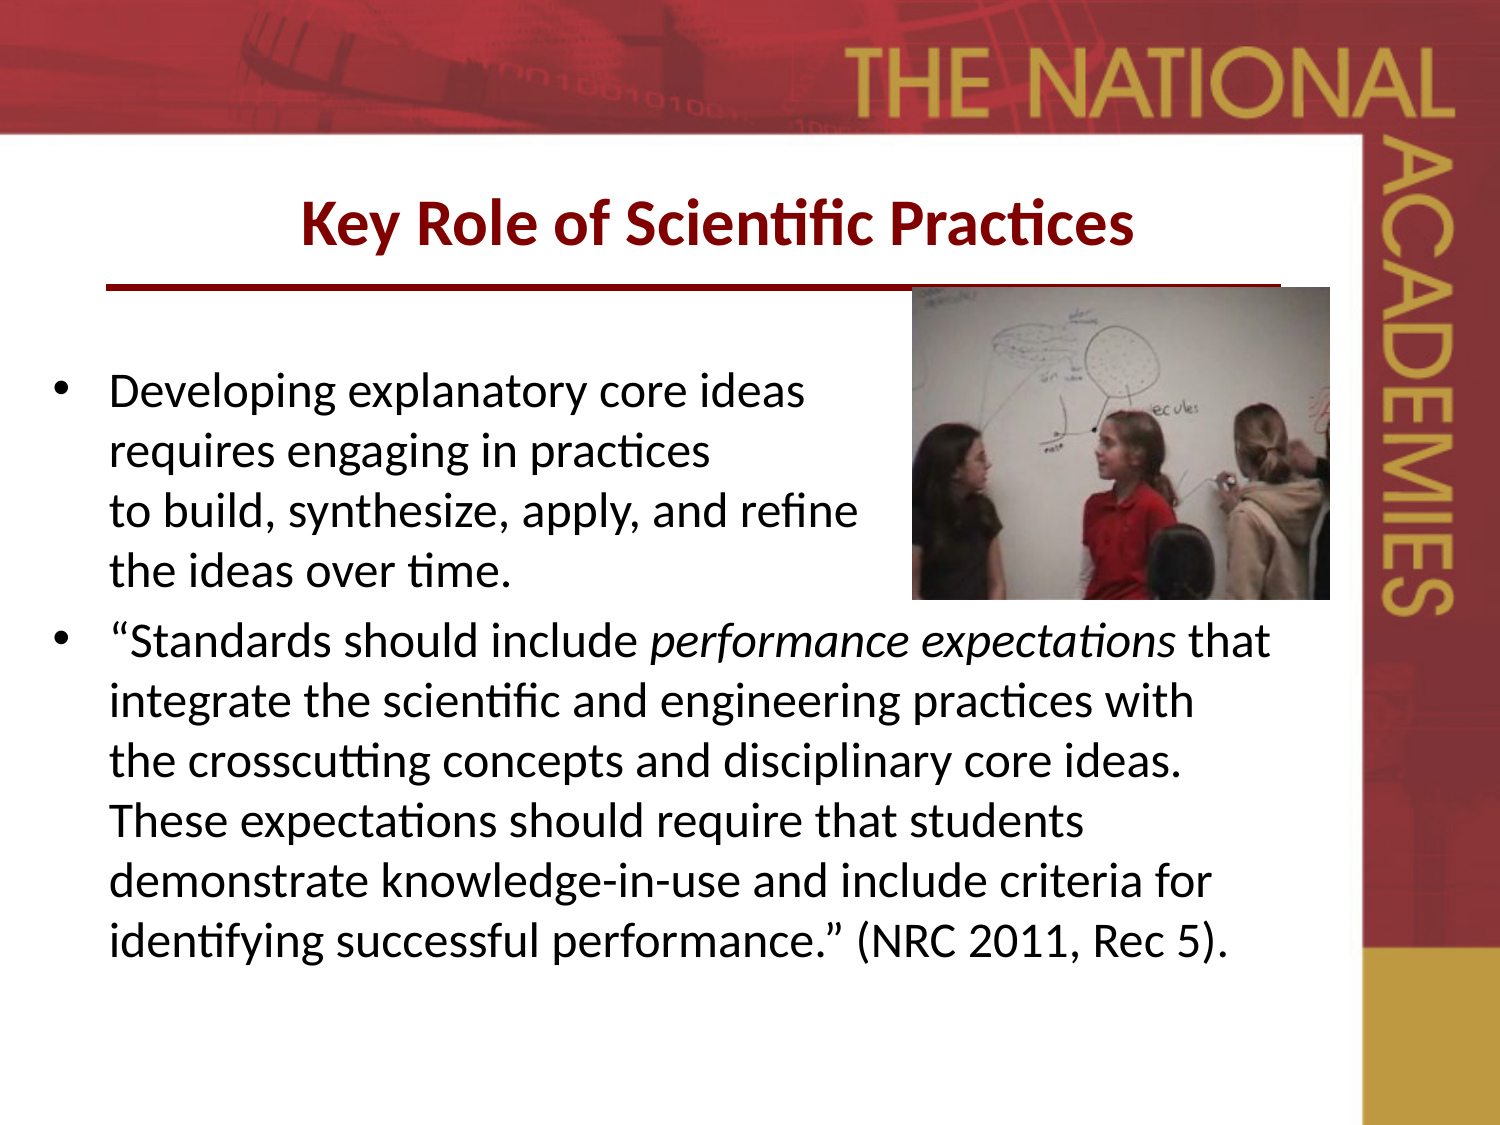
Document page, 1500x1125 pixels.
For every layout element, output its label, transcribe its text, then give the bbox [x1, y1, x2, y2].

picture [0, 0, 1500, 1125]
list Developing explanatory core ideas requires engaging in practices to build, synthesize, apply, and refine the ideas over time. “Standards should include performance expectations that integrate the scientific and engineering practices with the crosscutting concepts and disciplinary core ideas. These expectations should require that students demonstrate knowledge-in-use and include criteria for identifying successful performance.” (NRC 2011, Rec 5). [37, 349, 1288, 1051]
title Key Role of Scientific Practices [62, 162, 1376, 288]
